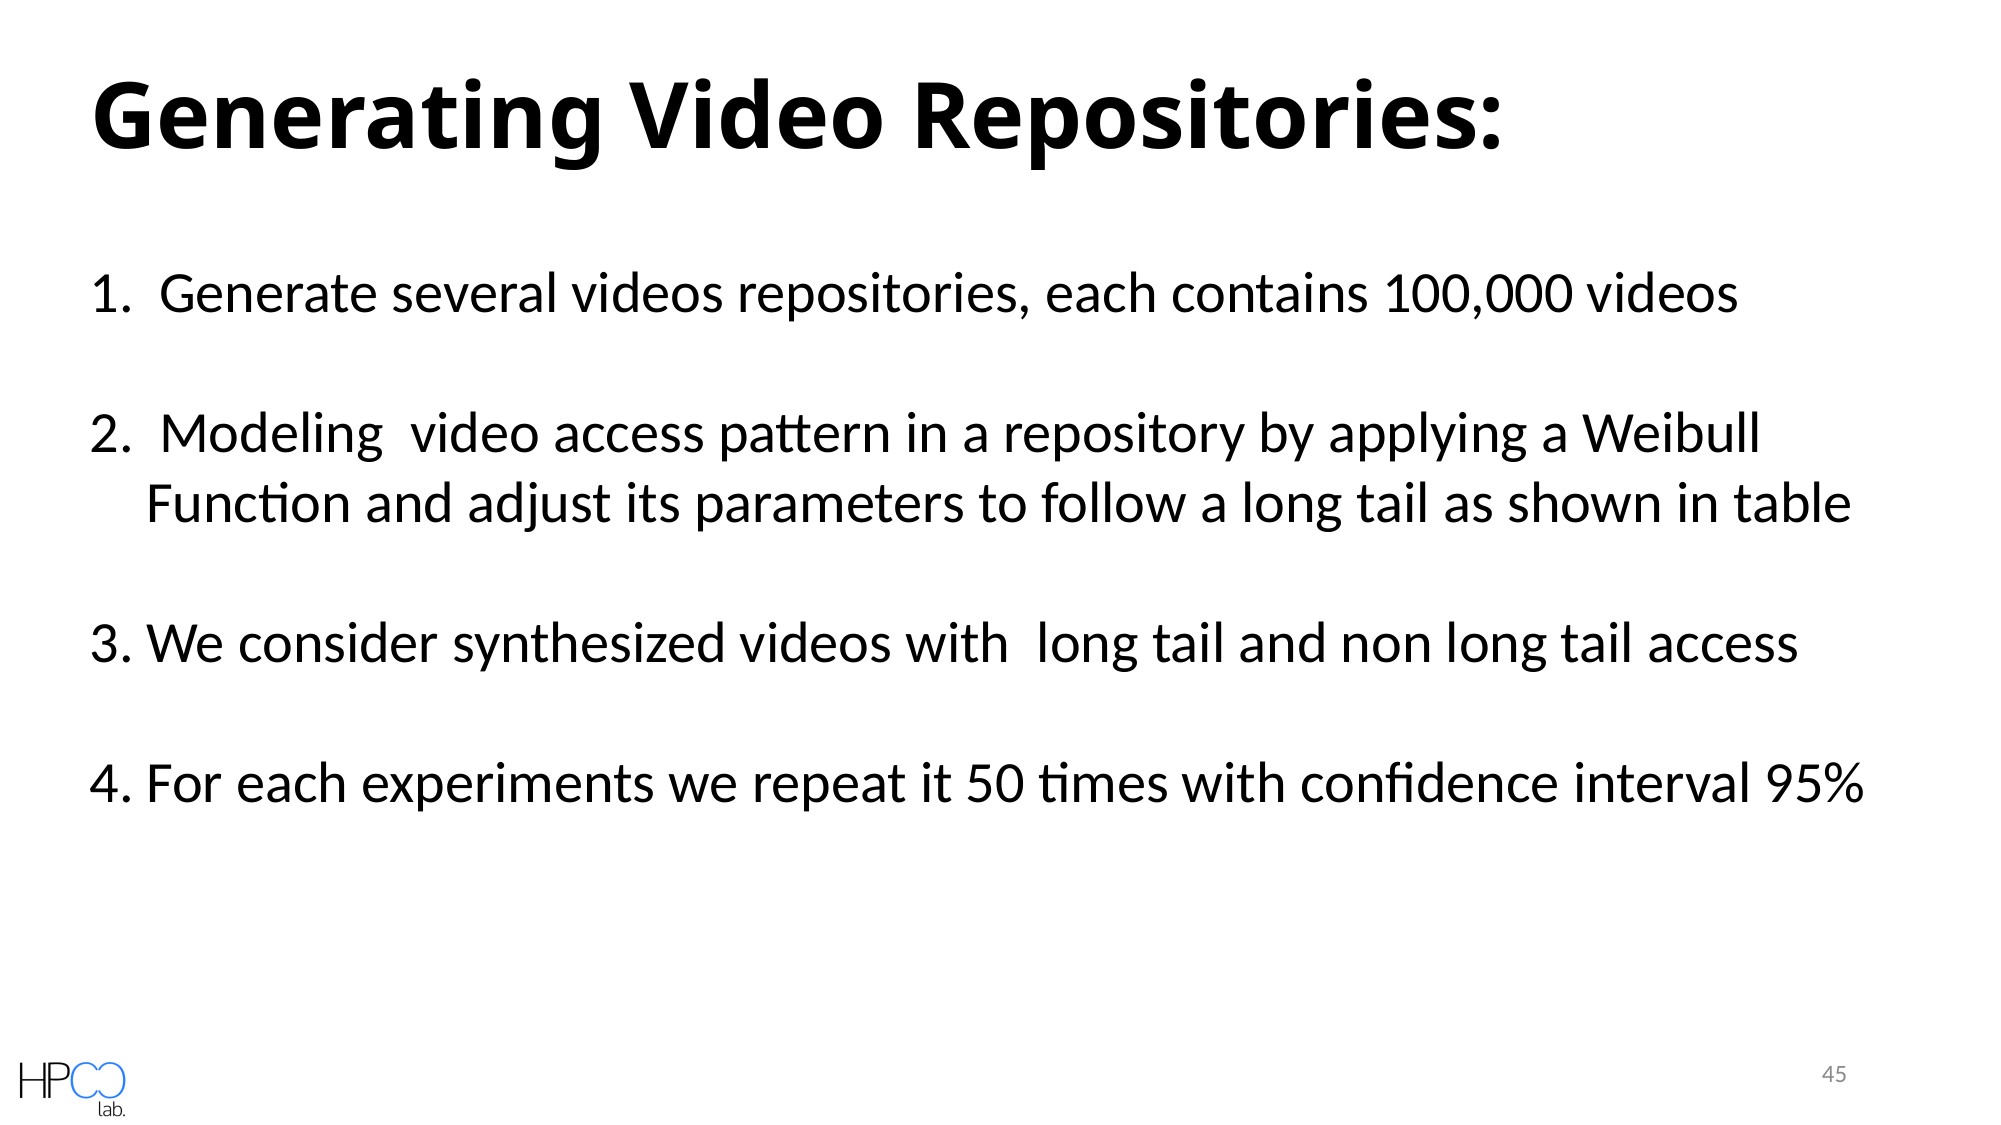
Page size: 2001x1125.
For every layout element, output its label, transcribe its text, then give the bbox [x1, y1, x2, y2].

picture [0, 1029, 150, 1125]
slide_number 45 [1412, 1042, 1863, 1103]
text_box Generate several videos repositories, each contains 100,000 videos Modeling video access pattern in a repository by applying a Weibull Function and adjust its parameters to follow a long tail as shown in table We consider synthesized videos with long tail and non long tail access For each experiments we repeat it 50 times with confidence interval 95% [74, 167, 1888, 962]
title Generating Video Repositories: [75, 24, 1910, 213]
